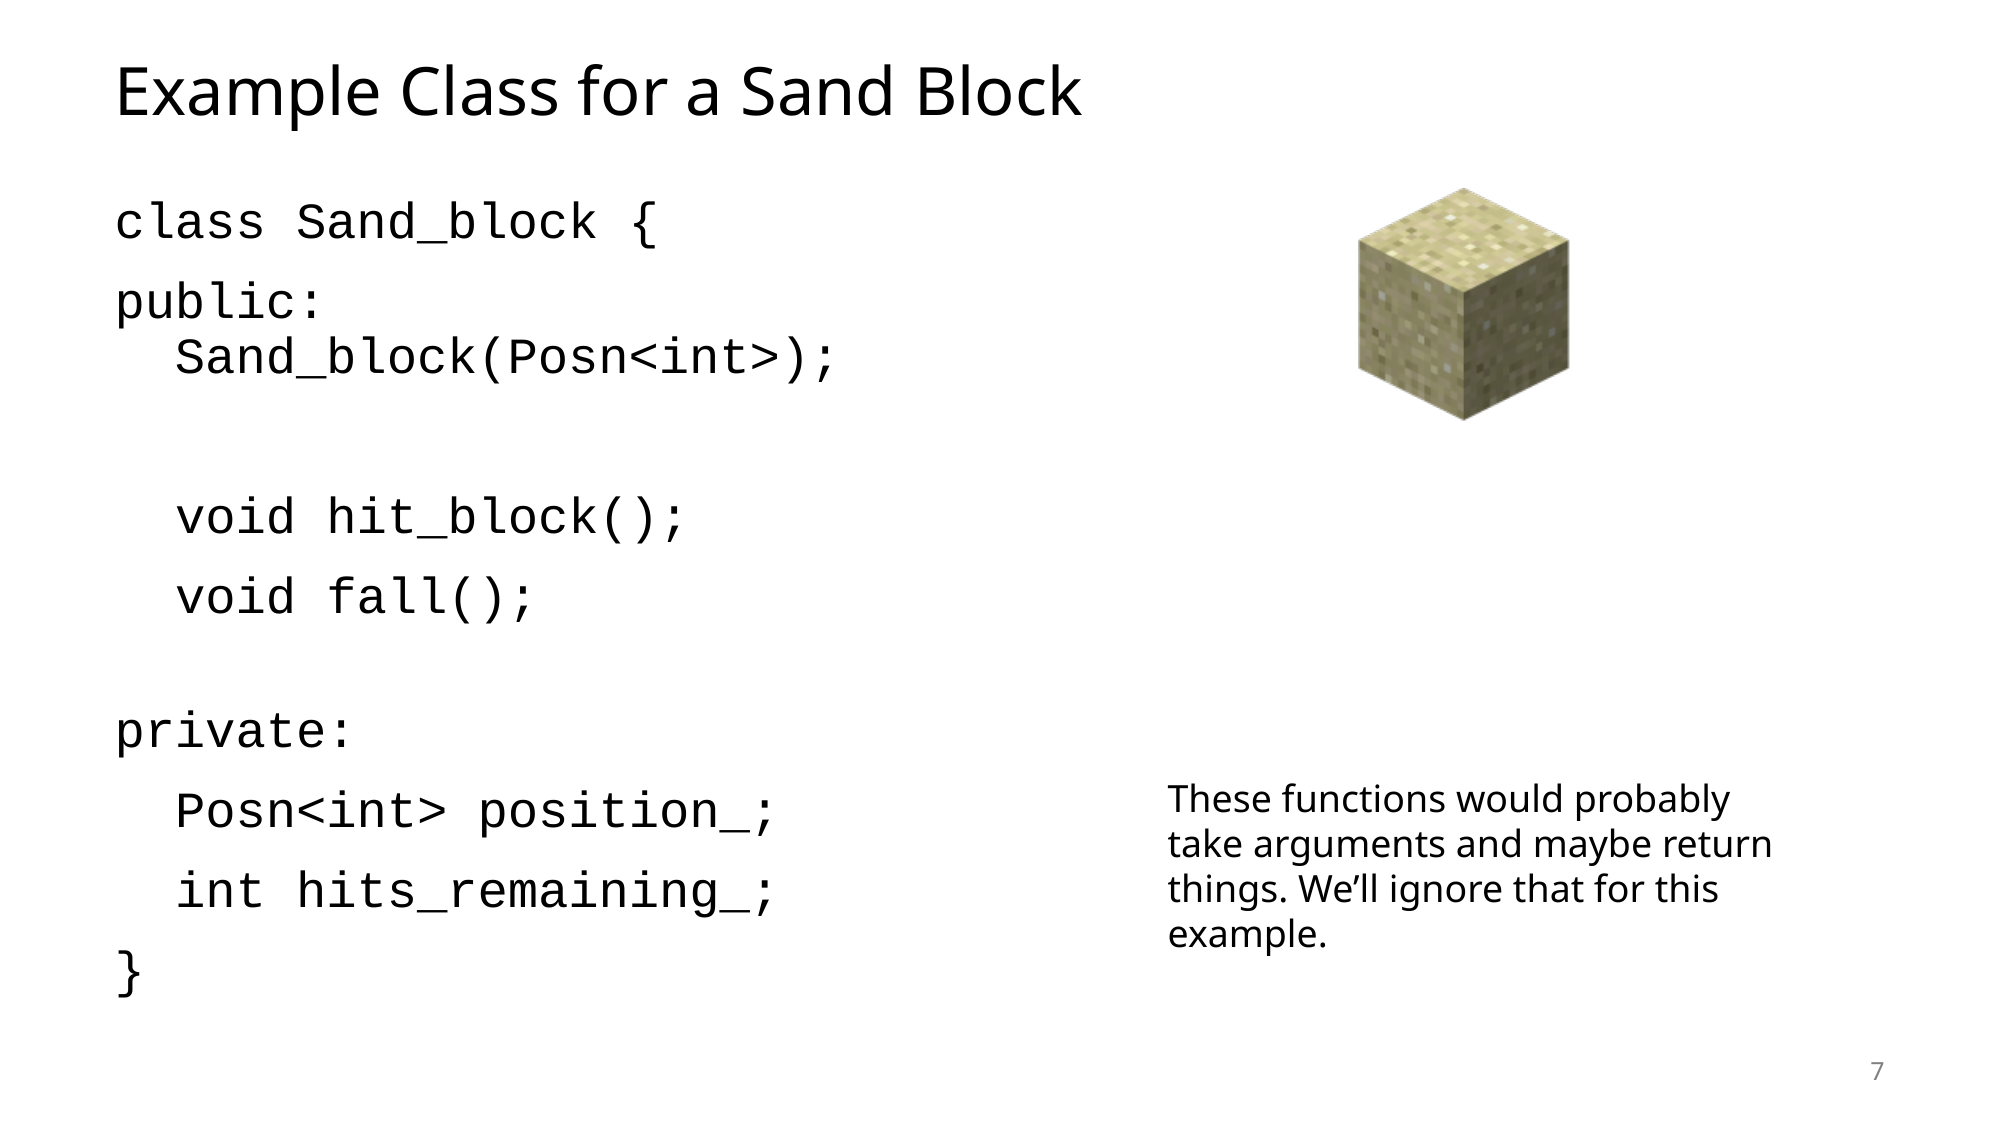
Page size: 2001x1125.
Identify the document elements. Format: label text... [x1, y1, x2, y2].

list class Sand_block { public: Sand_block(Posn<int>); void hit_block(); void fall(); private: Posn<int> position_; int hits_remaining_; } [99, 187, 1900, 1013]
title Example Class for a Sand Block [99, 37, 1900, 150]
text_box These functions would probably take arguments and maybe return things. We’ll ignore that for this example. [1152, 767, 1825, 963]
slide_number 7 [1749, 1042, 1900, 1103]
picture [1346, 187, 1582, 422]
